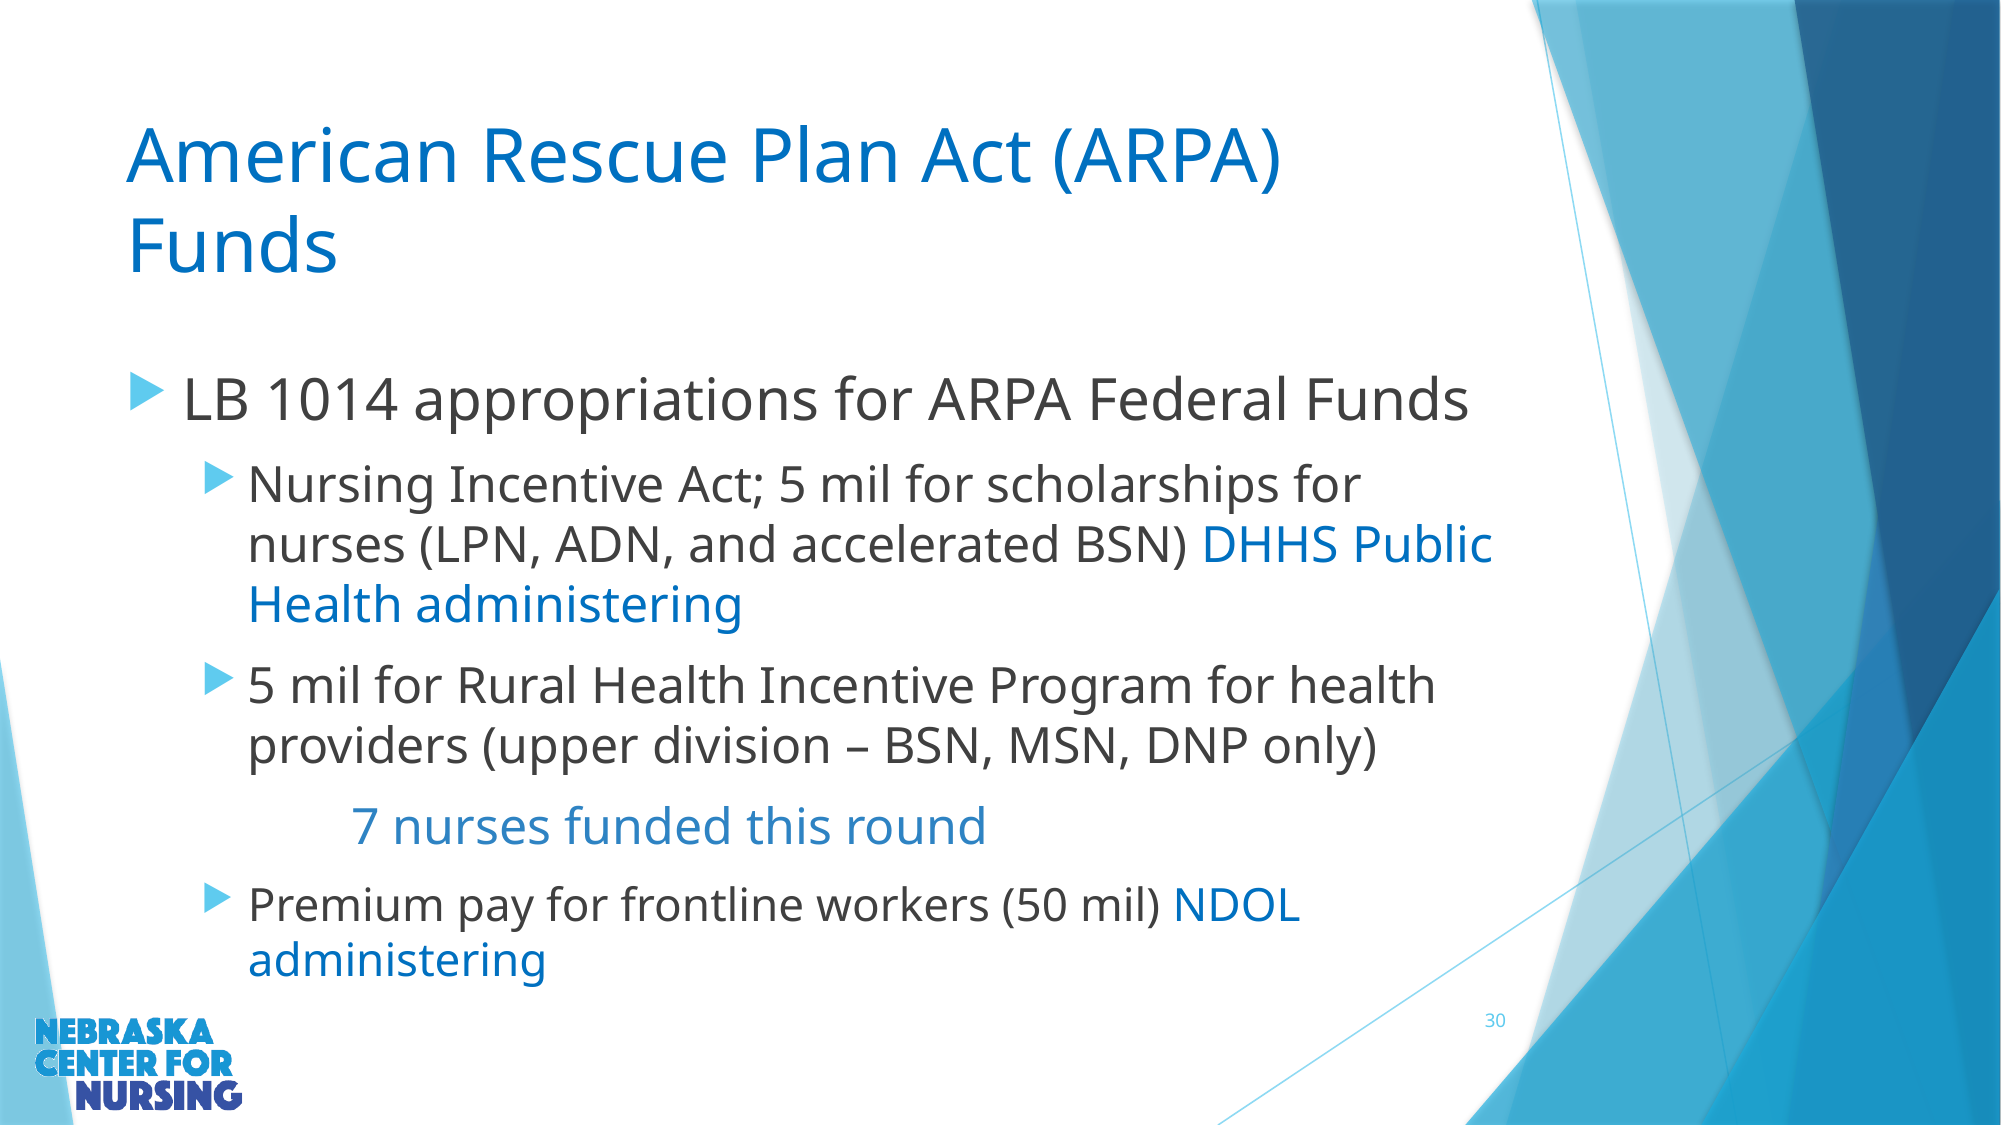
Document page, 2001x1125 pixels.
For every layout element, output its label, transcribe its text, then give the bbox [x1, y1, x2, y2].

slide_number 30 [1409, 991, 1522, 1051]
picture [0, 1004, 257, 1125]
list LB 1014 appropriations for ARPA Federal Funds Nursing Incentive Act; 5 mil for scholarships for nurses (LPN, ADN, and accelerated BSN) DHHS Public Health administering 5 mil for Rural Health Incentive Program for health providers (upper division – BSN, MSN, DNP only) 7 nurses funded this round Premium pay for frontline workers (50 mil) NDOL administering [111, 354, 1522, 992]
title American Rescue Plan Act (ARPA) Funds [111, 99, 1522, 317]
